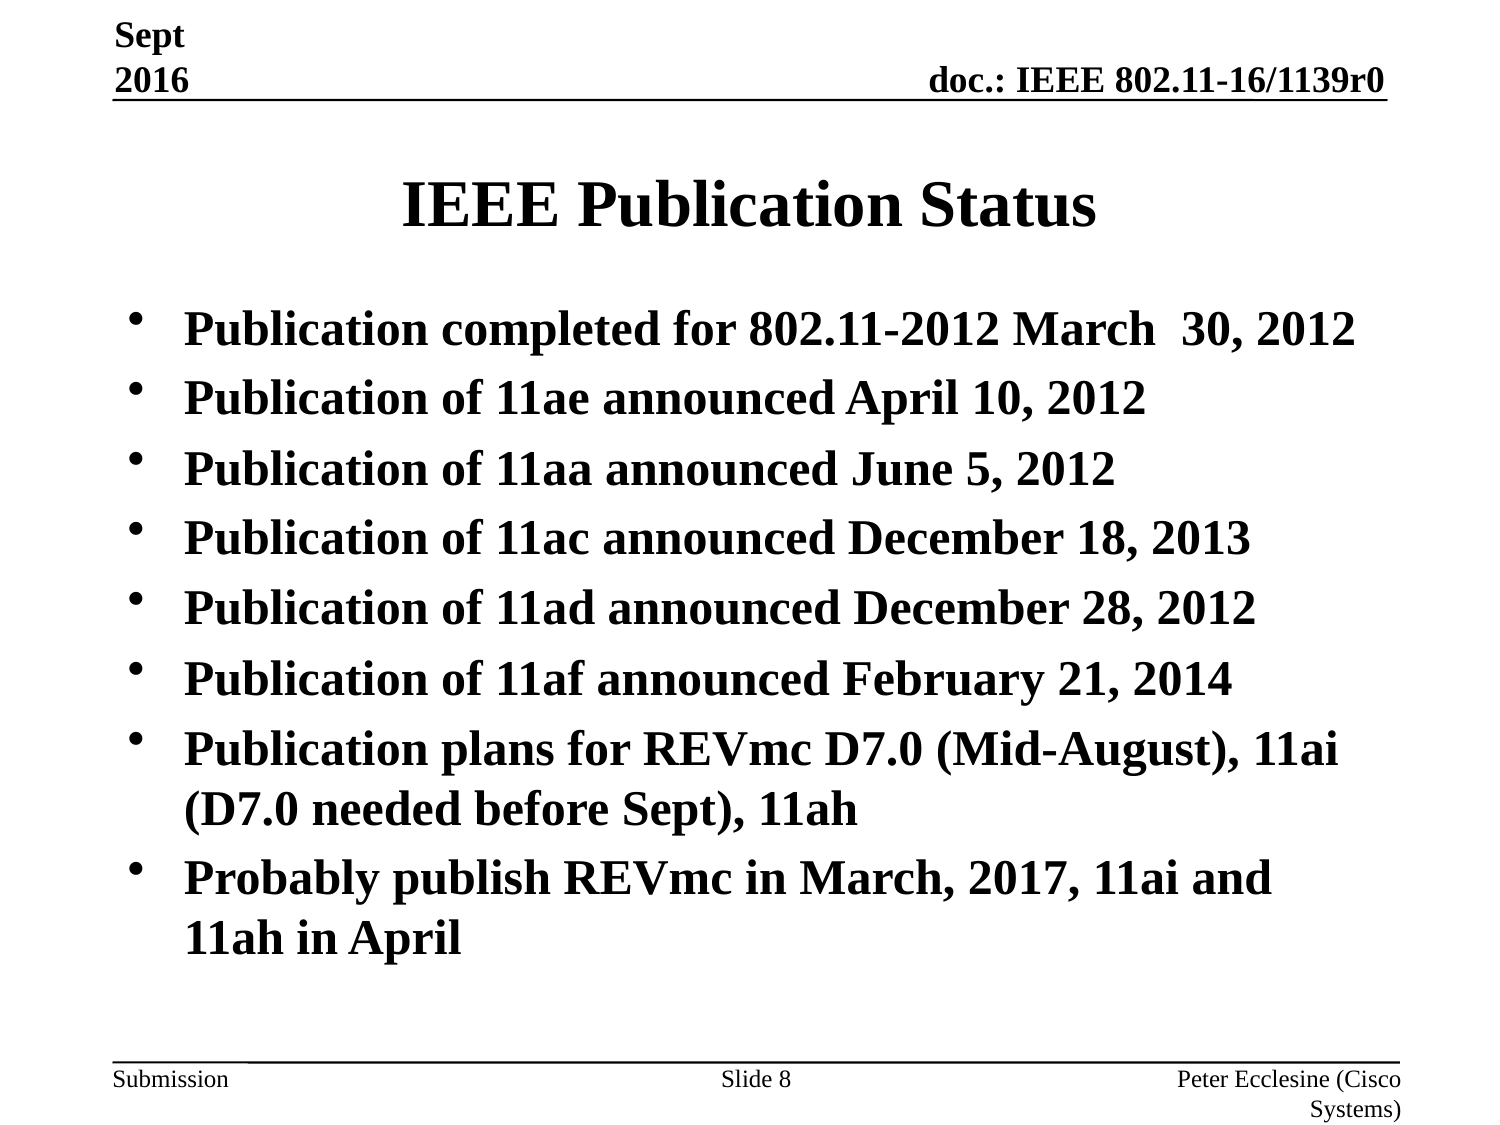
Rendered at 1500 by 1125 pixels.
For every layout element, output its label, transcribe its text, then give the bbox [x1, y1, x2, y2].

footer Peter Ecclesine (Cisco Systems) [1164, 1061, 1402, 1093]
title IEEE Publication Status [112, 112, 1388, 287]
slide_number Slide 8 [720, 1061, 792, 1093]
list Publication completed for 802.11-2012 March 30, 2012 Publication of 11ae announced April 10, 2012 Publication of 11aa announced June 5, 2012 Publication of 11ac announced December 18, 2013 Publication of 11ad announced December 28, 2012 Publication of 11af announced February 21, 2014 Publication plans for REVmc D7.0 (Mid-August), 11ai (D7.0 needed before Sept), 11ah Probably publish REVmc in March, 2017, 11ai and 11ah in April [112, 287, 1388, 1051]
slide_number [114, 54, 265, 101]
